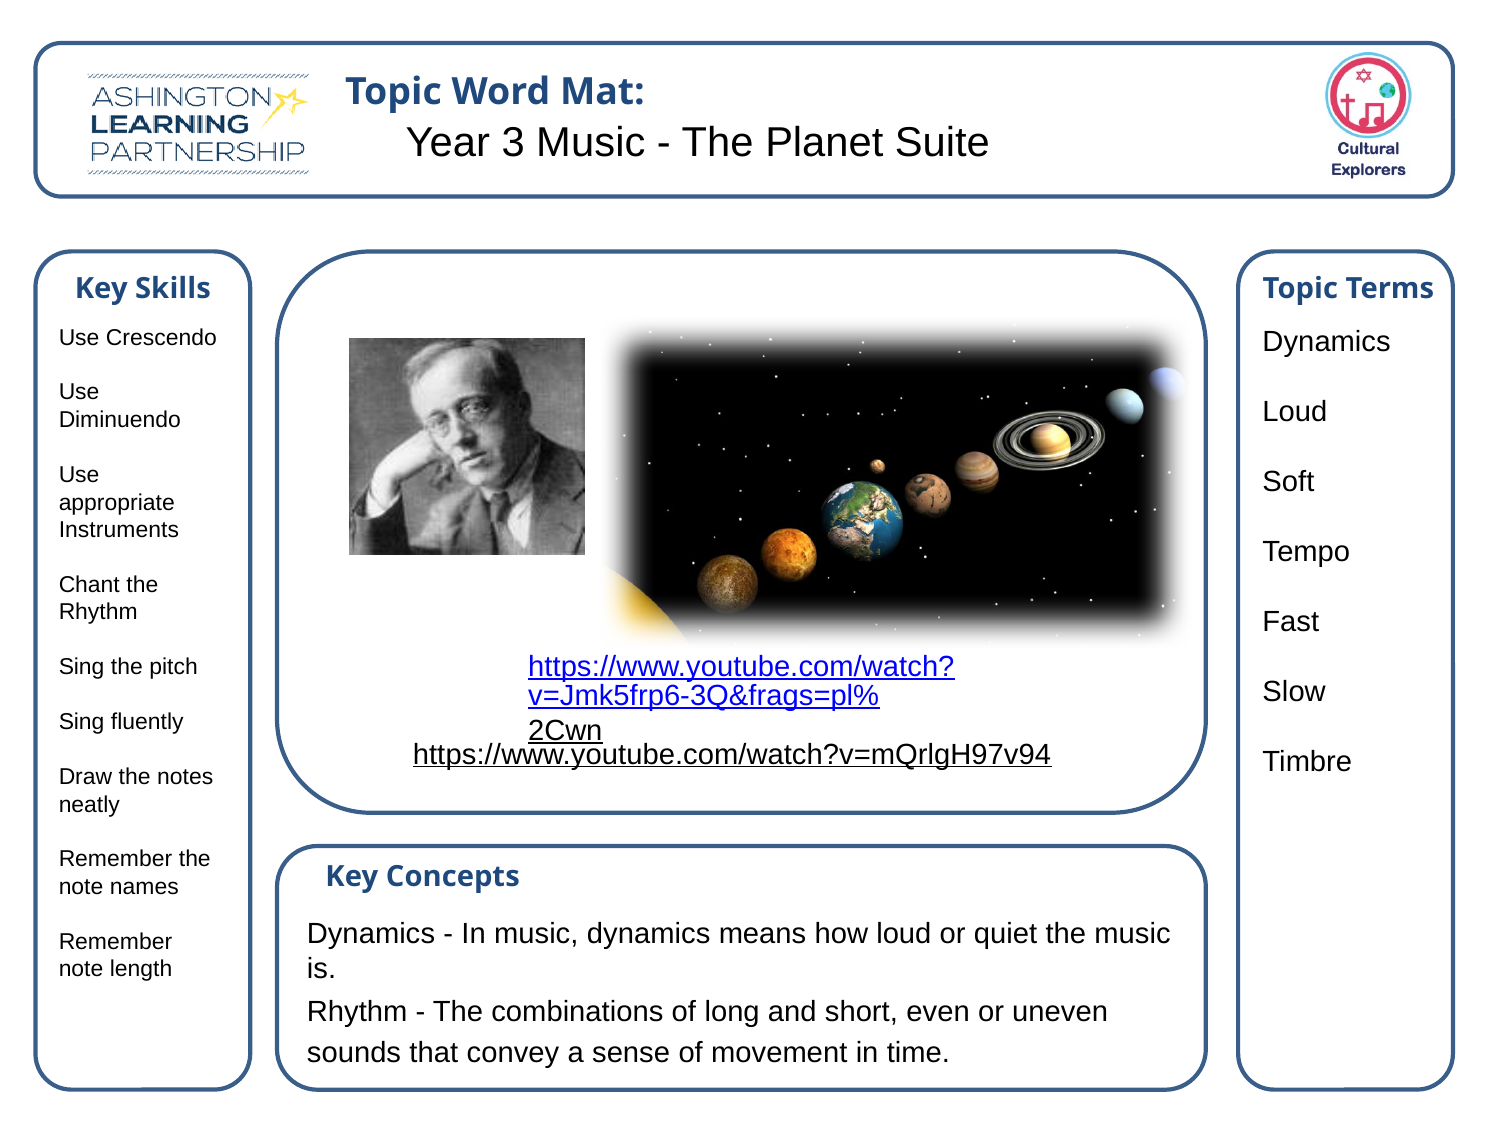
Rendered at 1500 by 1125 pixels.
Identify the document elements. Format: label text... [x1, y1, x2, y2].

picture [598, 315, 1193, 650]
list Dynamics Loud Soft Tempo Fast Slow Timbre [1247, 314, 1440, 1081]
picture [348, 338, 585, 556]
list Use Crescendo Use Diminuendo Use appropriate Instruments Chant the Rhythm Sing the pitch Sing fluently Draw the notes neatly Remember the note names Remember note length [43, 314, 237, 1081]
picture [1323, 51, 1413, 183]
list Dynamics - In music, dynamics means how loud or quiet the music is. Rhythm - The combinations of long and short, even or uneven sounds that convey a sense of movement in time. [291, 907, 1192, 1076]
picture [87, 73, 311, 175]
text_box https://www.youtube.com/watch?v=Jmk5frp6-3Q&frags=pl%2Cwn [513, 640, 981, 725]
list Year 3 Music - The Planet Suite [353, 106, 1287, 183]
text_box https://www.youtube.com/watch?v=mQrlgH97v94 [398, 727, 1075, 778]
